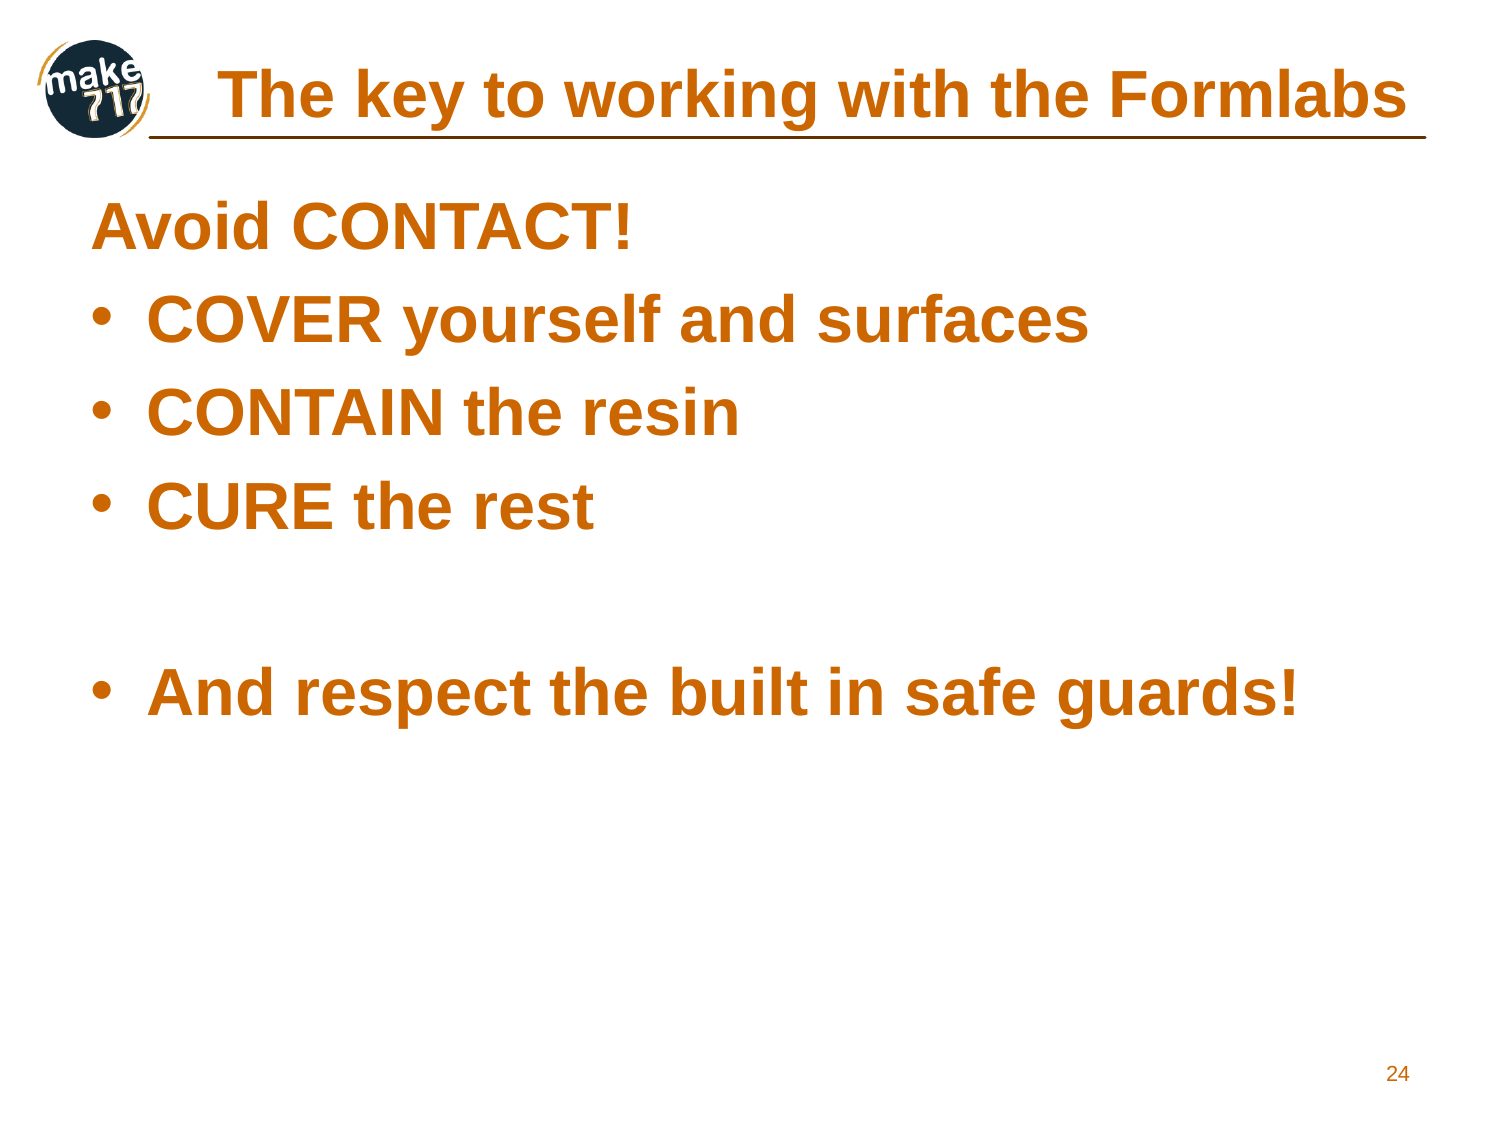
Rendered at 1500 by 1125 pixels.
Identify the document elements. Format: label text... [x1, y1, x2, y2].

slide_number 24 [1074, 1042, 1425, 1103]
list Avoid CONTACT! COVER yourself and surfaces CONTAIN the resin CURE the rest And respect the built in safe guards! [75, 174, 1425, 1005]
title The key to working with the Formlabs [75, 45, 1425, 138]
picture [37, 40, 150, 138]
